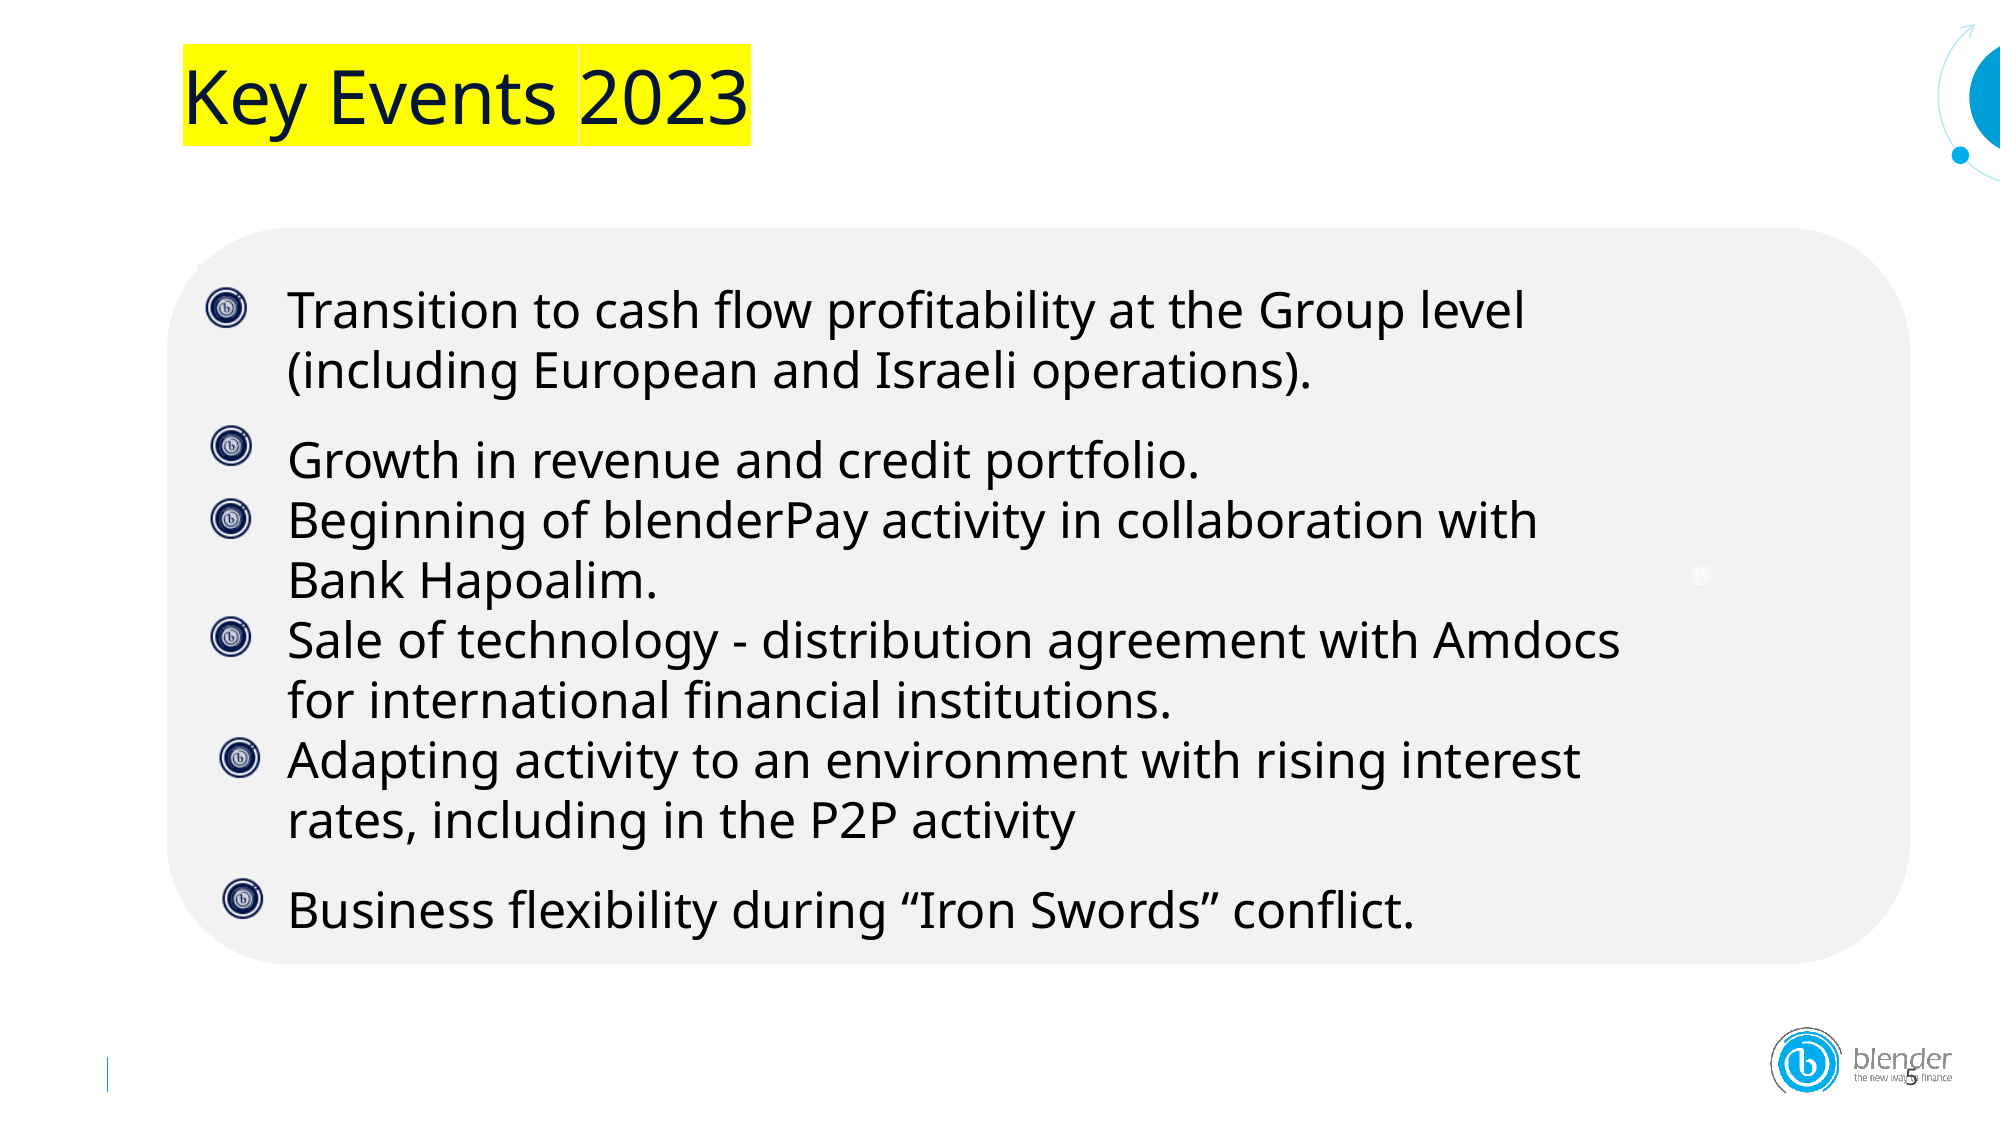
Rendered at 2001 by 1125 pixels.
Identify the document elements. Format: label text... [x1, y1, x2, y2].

picture [197, 264, 257, 349]
picture [201, 593, 261, 678]
picture [201, 402, 262, 560]
picture [210, 713, 270, 799]
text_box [166, 227, 1911, 965]
text_box [1918, 112, 1998, 204]
text_box [1937, 23, 1993, 120]
picture [1767, 1022, 1960, 1095]
title Key Events 2023 [167, 41, 1911, 227]
picture [213, 855, 273, 940]
text_box [1967, 45, 1998, 150]
slide_number 5 [1890, 1047, 1971, 1108]
